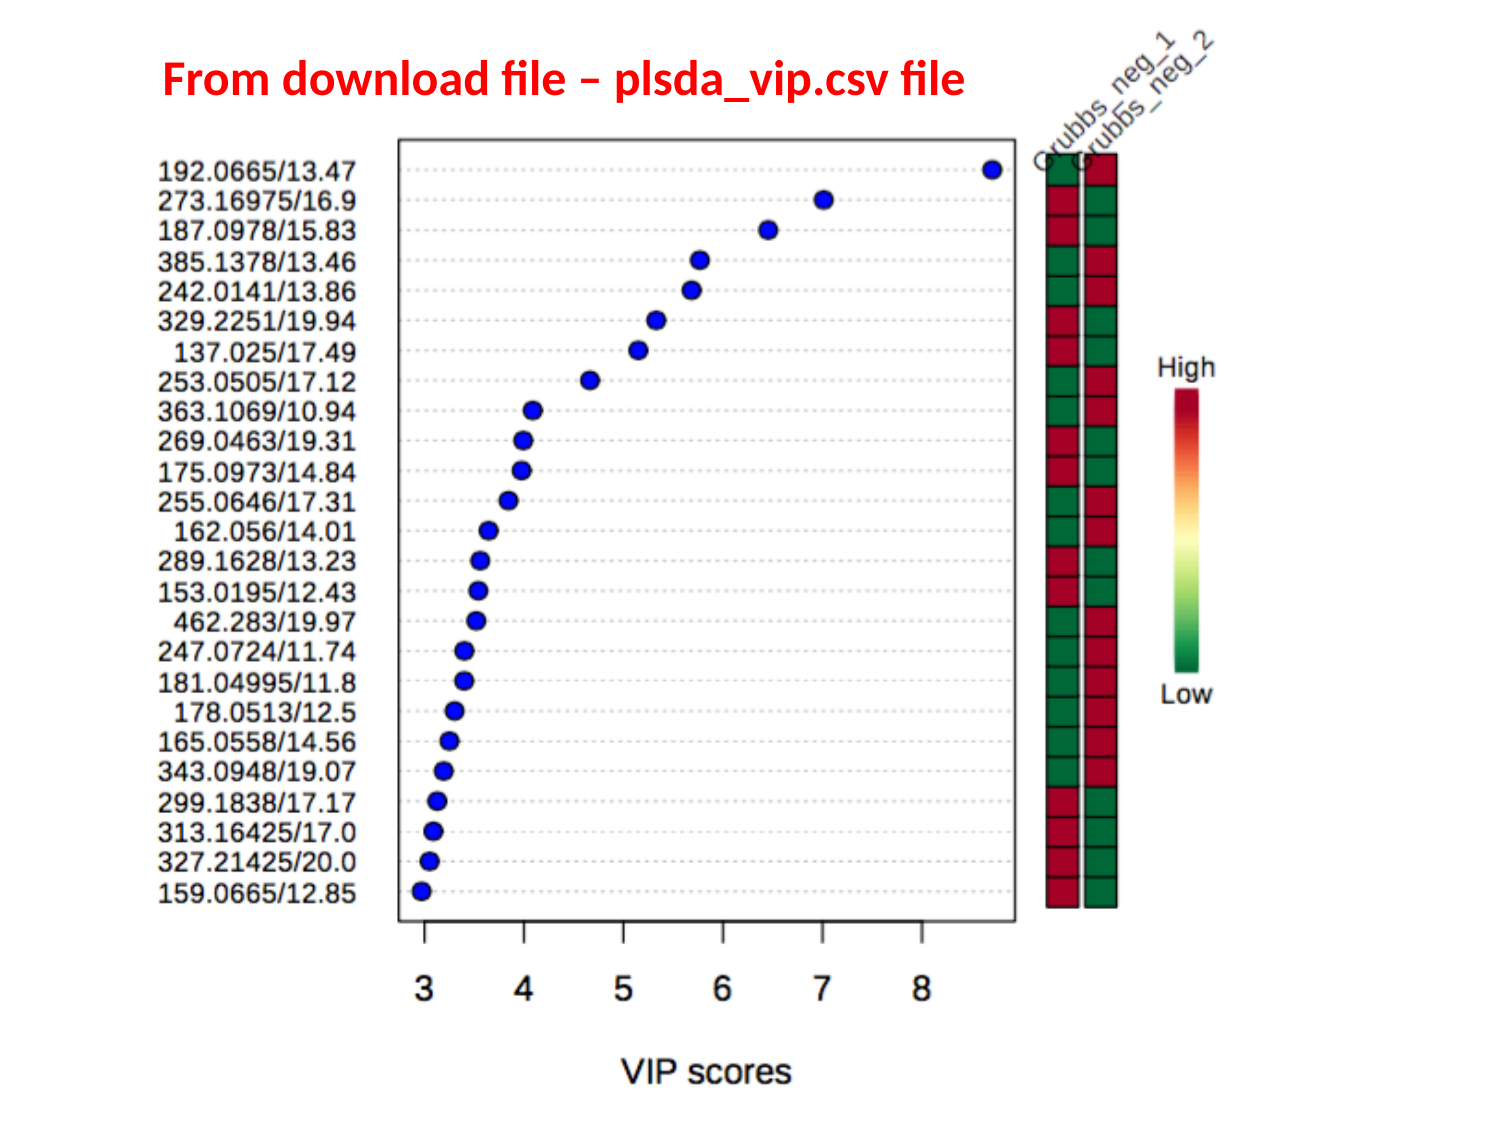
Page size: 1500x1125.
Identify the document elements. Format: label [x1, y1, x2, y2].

picture [73, 0, 1273, 1125]
